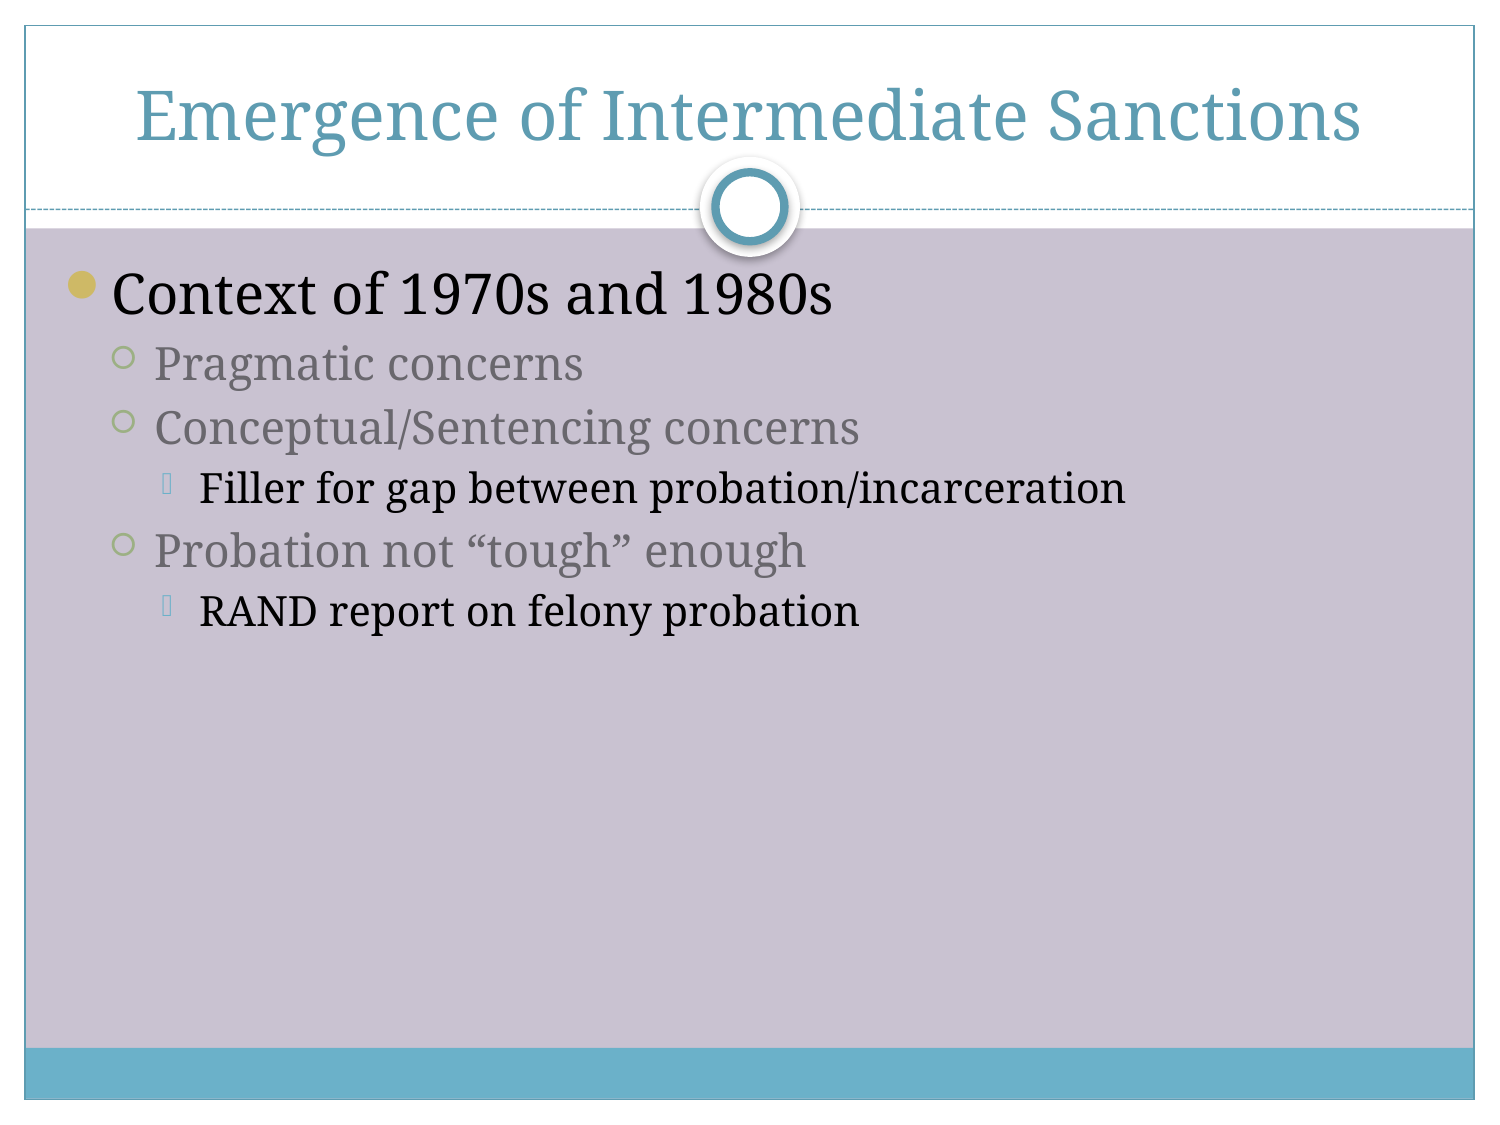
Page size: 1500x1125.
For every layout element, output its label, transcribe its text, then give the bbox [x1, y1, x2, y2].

list Context of 1970s and 1980s Pragmatic concerns Conceptual/Sentencing concerns Filler for gap between probation/incarceration Probation not “tough” enough RAND report on felony probation [49, 250, 1445, 1001]
title Emergence of Intermediate Sanctions [49, 37, 1450, 162]
